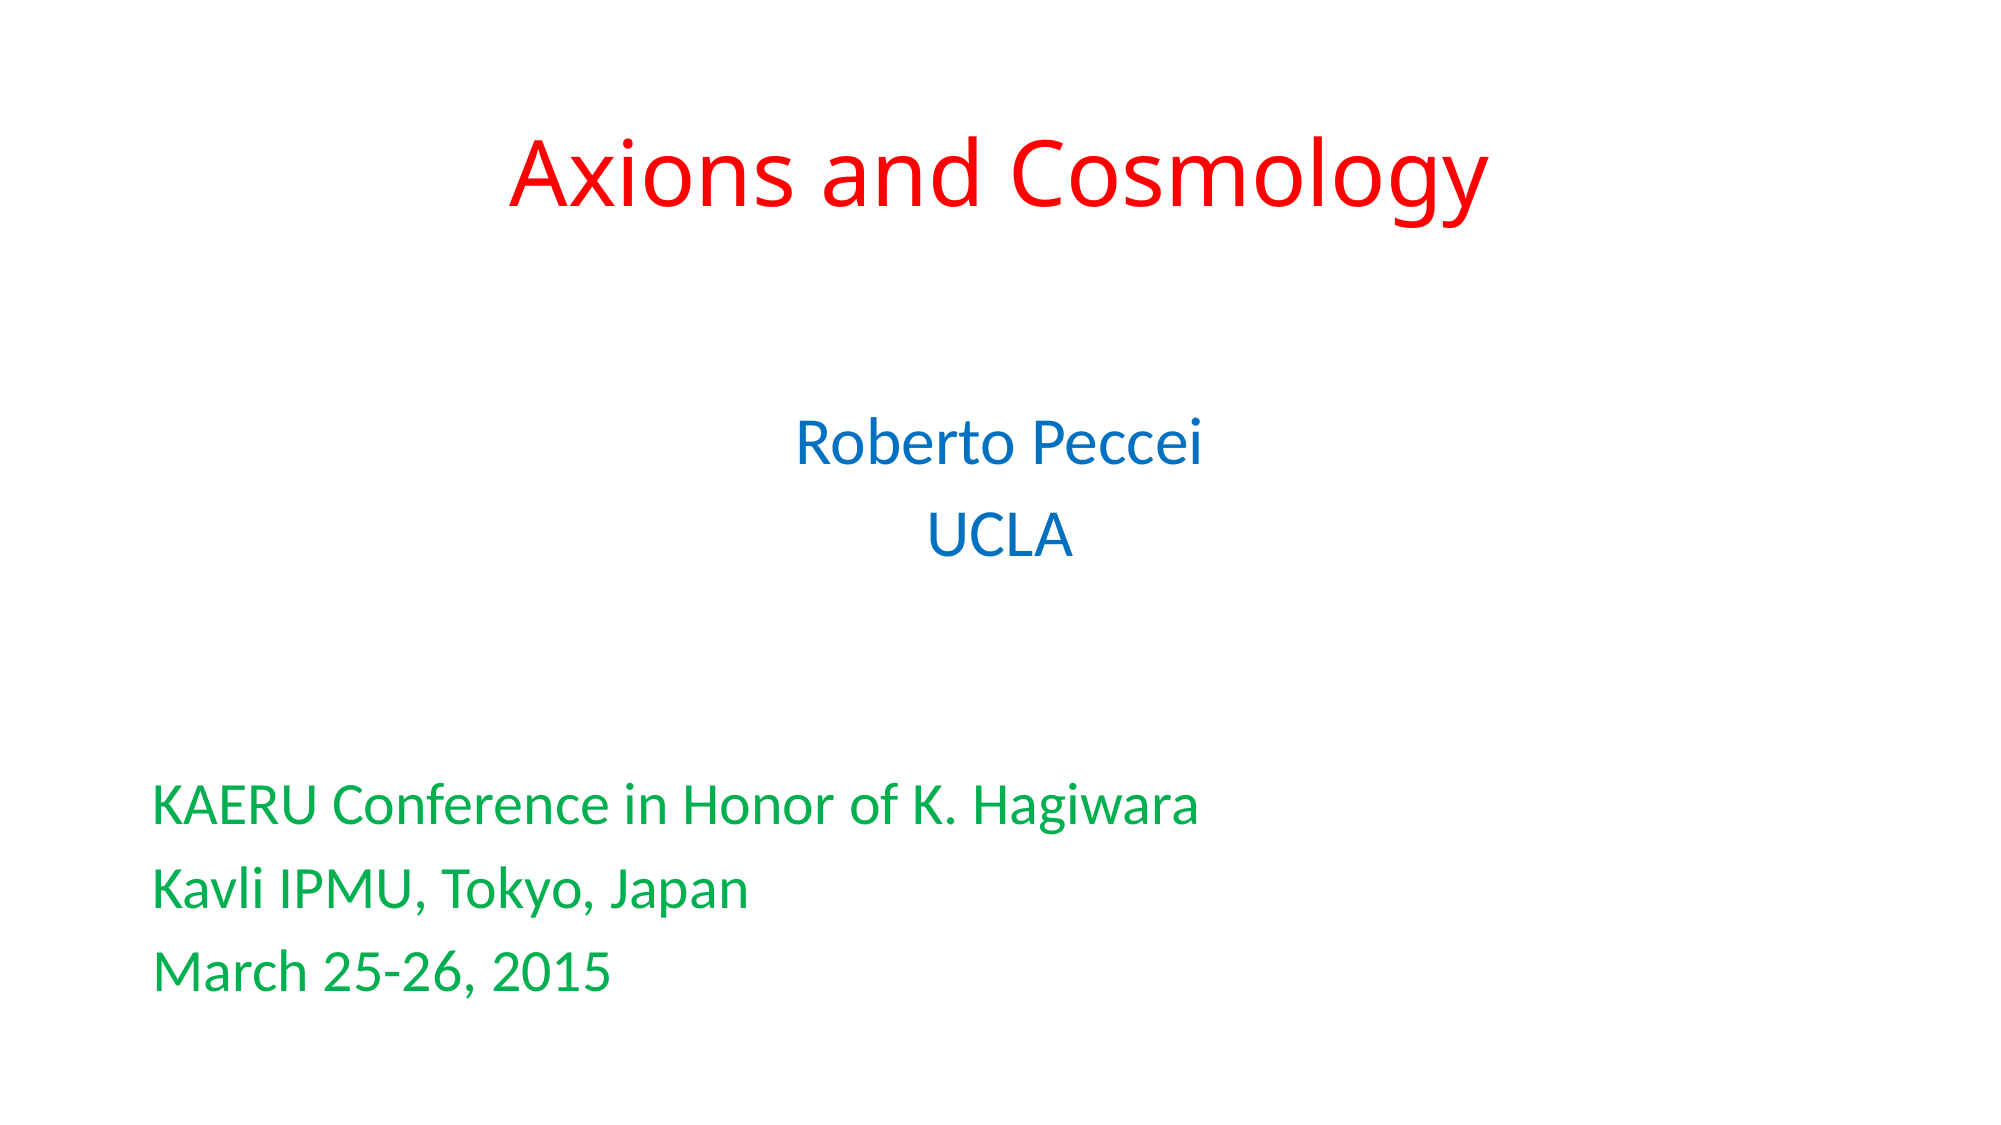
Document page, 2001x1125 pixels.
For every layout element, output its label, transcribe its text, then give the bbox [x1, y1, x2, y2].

title Axions and Cosmology [137, 76, 1863, 278]
list Roberto Peccei UCLA KAERU Conference in Honor of K. Hagiwara Kavli IPMU, Tokyo, Japan March 25-26, 2015 [137, 299, 1863, 1014]
